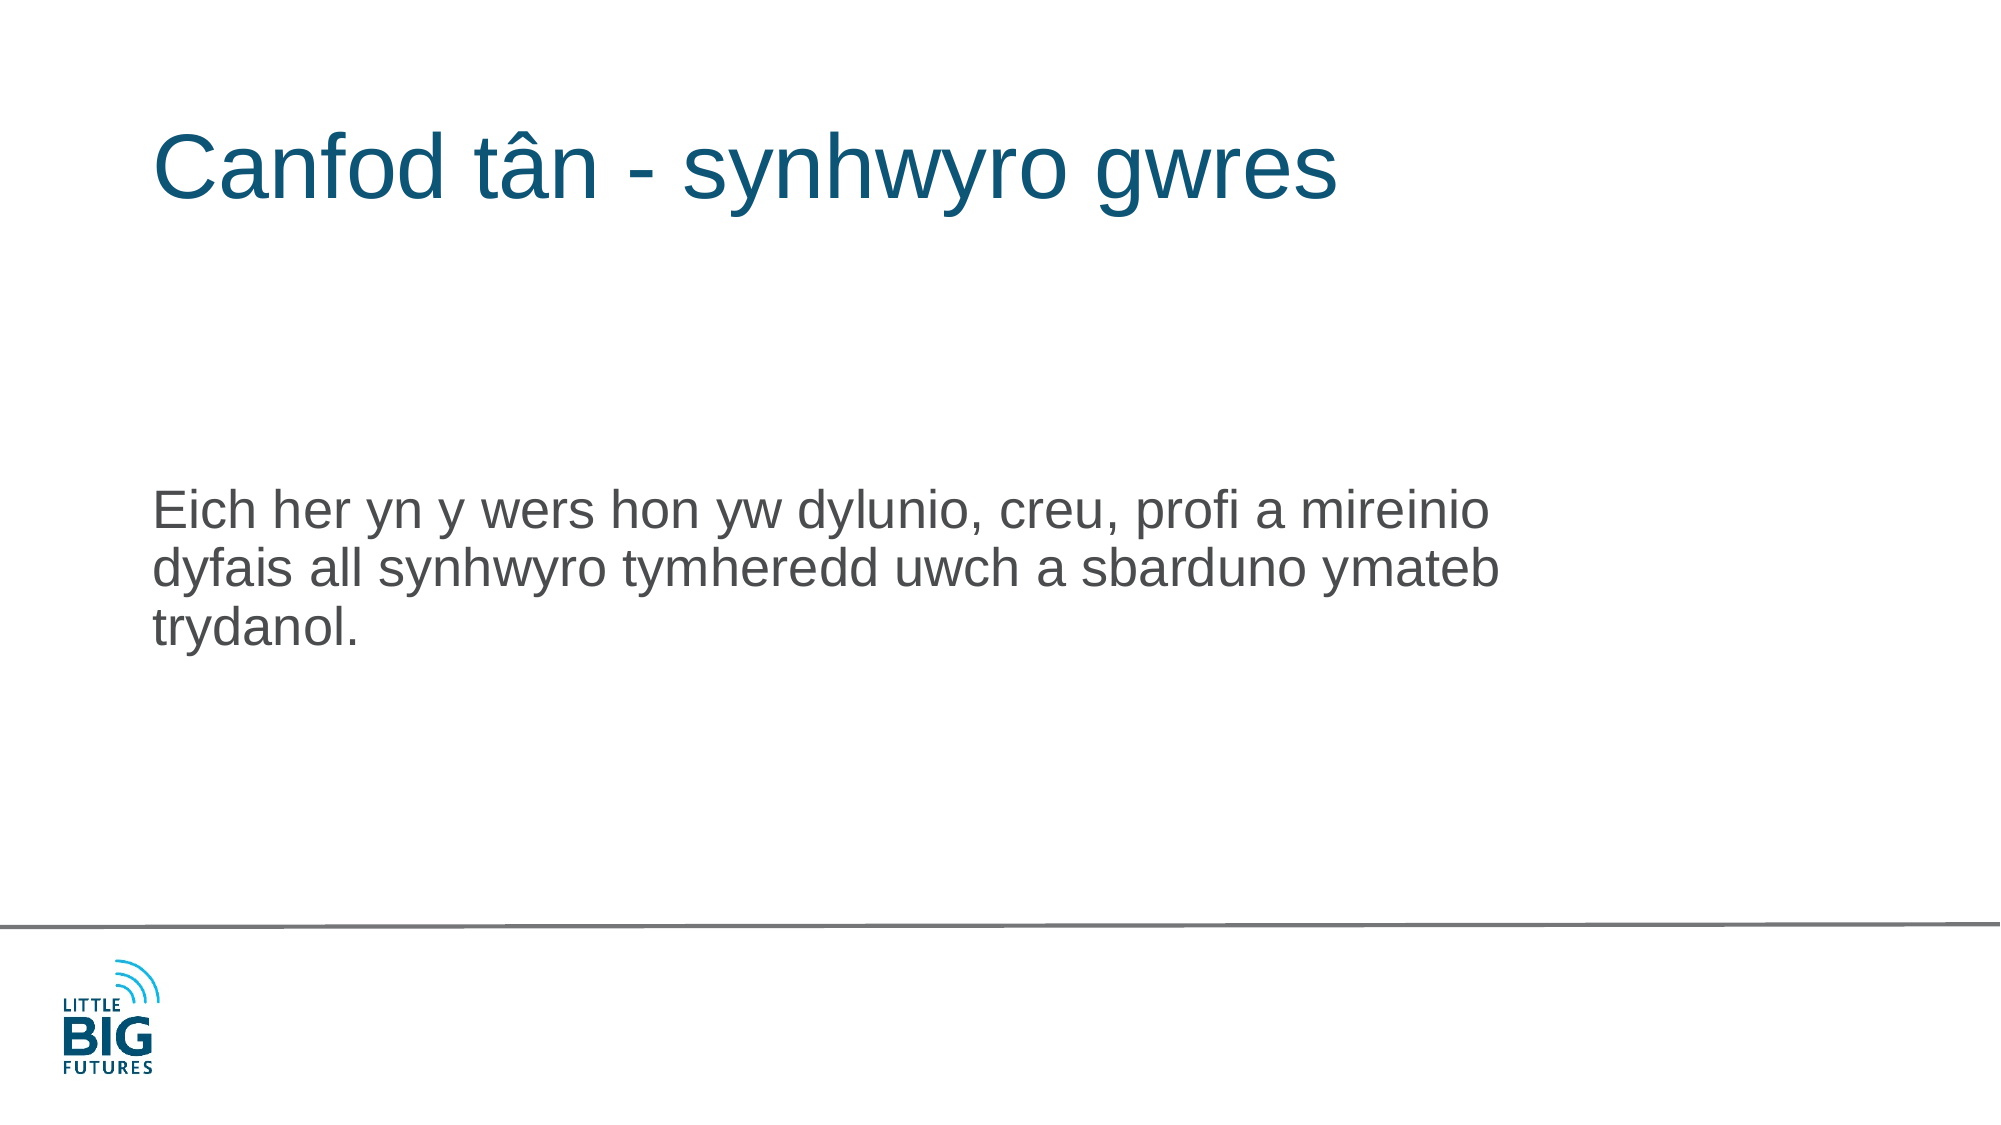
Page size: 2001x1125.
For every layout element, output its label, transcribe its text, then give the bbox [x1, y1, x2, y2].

title Canfod tân - synhwyro gwres [137, 59, 1863, 278]
list Eich her yn y wers hon yw dylunio, creu, profi a mireinio dyfais all synhwyro tymheredd uwch a sbarduno ymateb trydanol. [137, 299, 1605, 1014]
picture [27, 929, 196, 1106]
